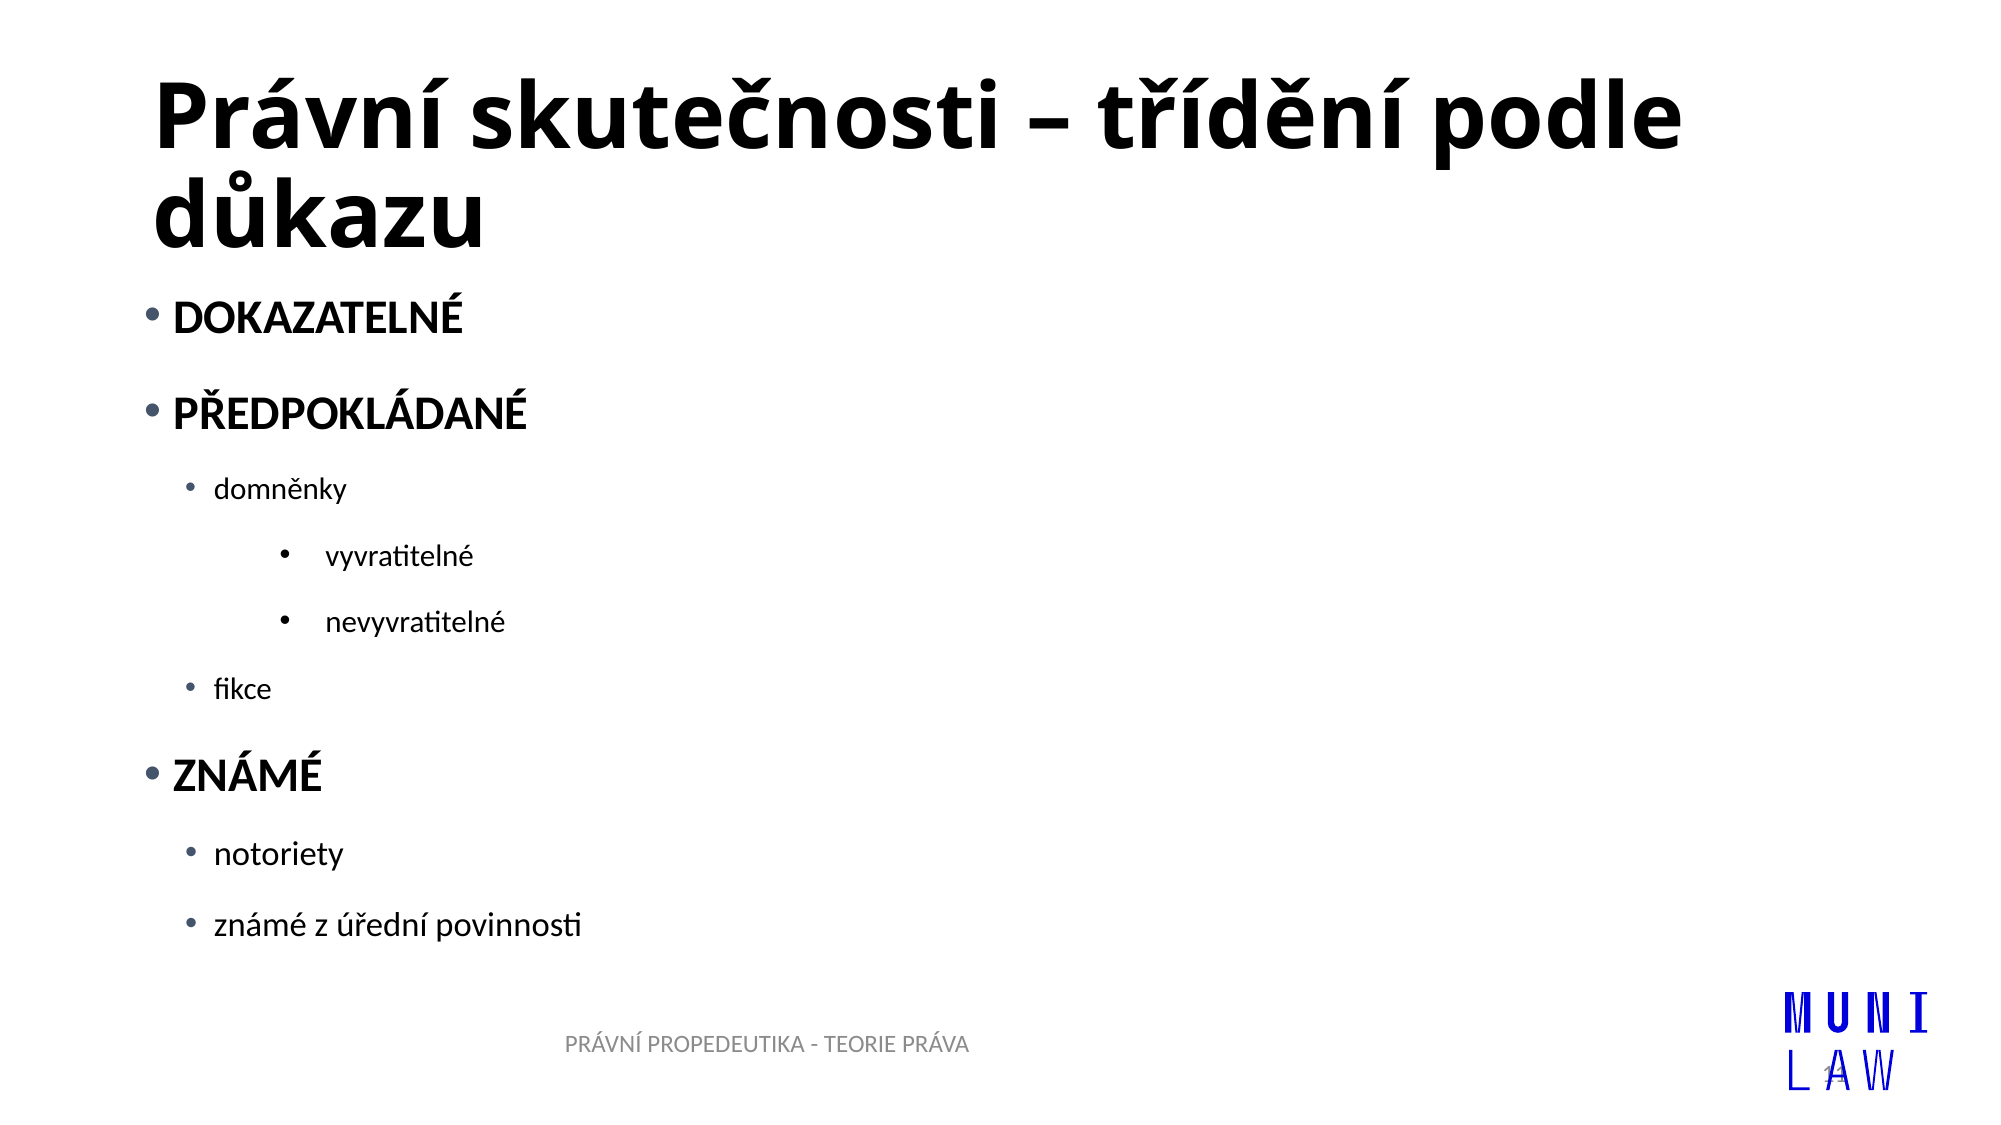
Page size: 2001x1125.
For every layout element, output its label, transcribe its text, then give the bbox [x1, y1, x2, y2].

footer PRÁVNÍ PROPEDEUTIKA - TEORIE PRÁVA [118, 1021, 1418, 1063]
title Právní skutečnosti – třídění podle důkazu [137, 59, 1863, 277]
slide_number 11 [1412, 1042, 1863, 1103]
list DOKAZATELNÉ PŘEDPOKLÁDANÉ domněnky vyvratitelné nevyvratitelné fikce ZNÁMÉ notoriety známé z úřední povinnosti [118, 277, 1883, 957]
